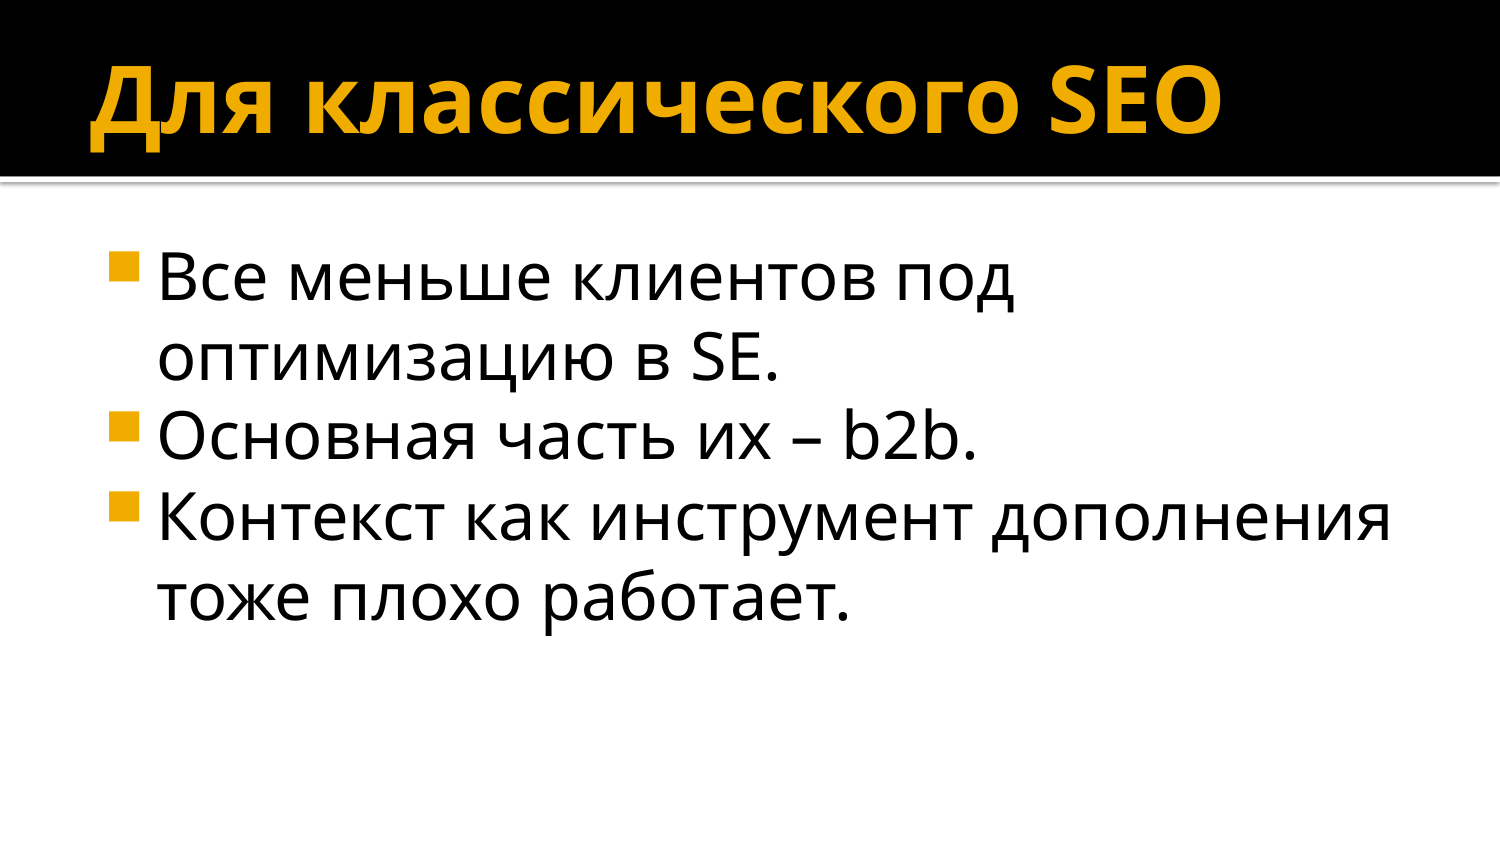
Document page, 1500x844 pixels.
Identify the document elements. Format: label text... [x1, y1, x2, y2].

list Все меньше клиентов под оптимизацию в SE. Основная часть их – b2b. Контекст как инструмент дополнения тоже плохо работает. [75, 218, 1425, 788]
title Для классического SEO [75, 19, 1425, 174]
